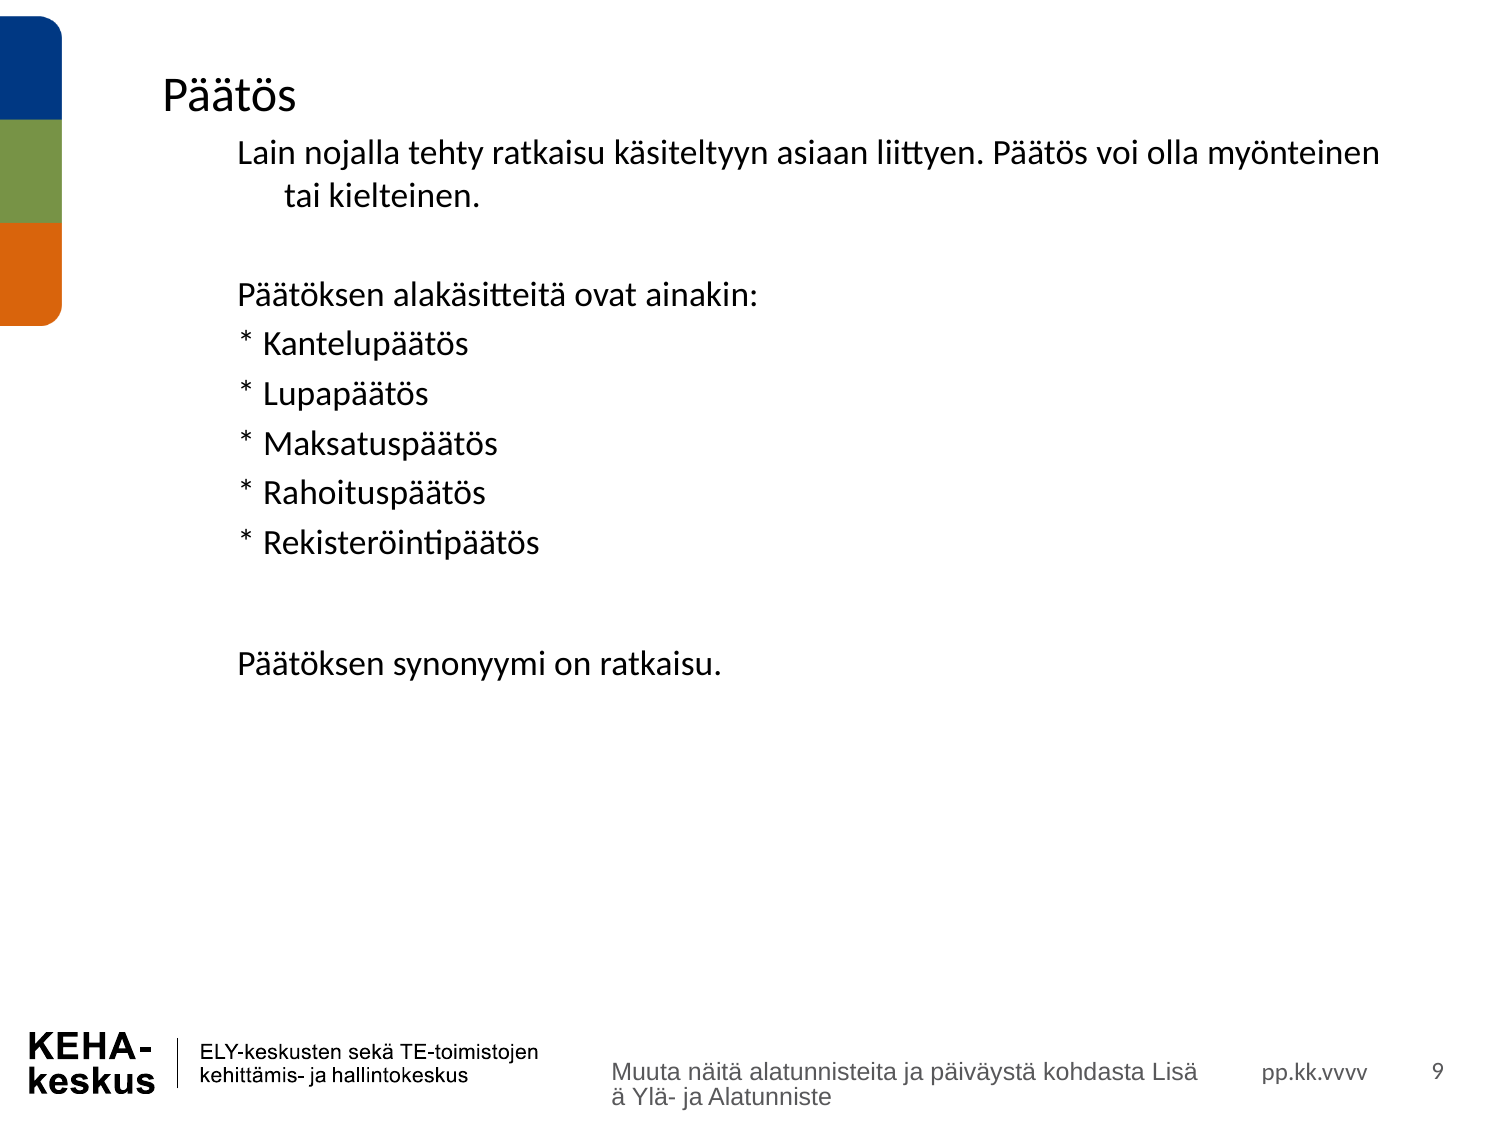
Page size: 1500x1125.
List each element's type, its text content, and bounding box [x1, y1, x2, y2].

picture [0, 16, 62, 326]
slide_number pp.kk.vvvv [1234, 1046, 1396, 1095]
footer Muuta näitä alatunnisteita ja päiväystä kohdasta Lisää Ylä- ja Alatunniste [596, 1046, 1223, 1094]
list Päätös Lain nojalla tehty ratkaisu käsiteltyyn asiaan liittyen. Päätös voi olla myönteinen tai kielteinen. Päätöksen alakäsitteitä ovat ainakin: * Kantelupäätös * Lupapäätös * Maksatuspäätös * Rahoituspäätös * Rekisteröintipäätös Päätöksen synonyymi on ratkaisu. [147, 54, 1425, 764]
